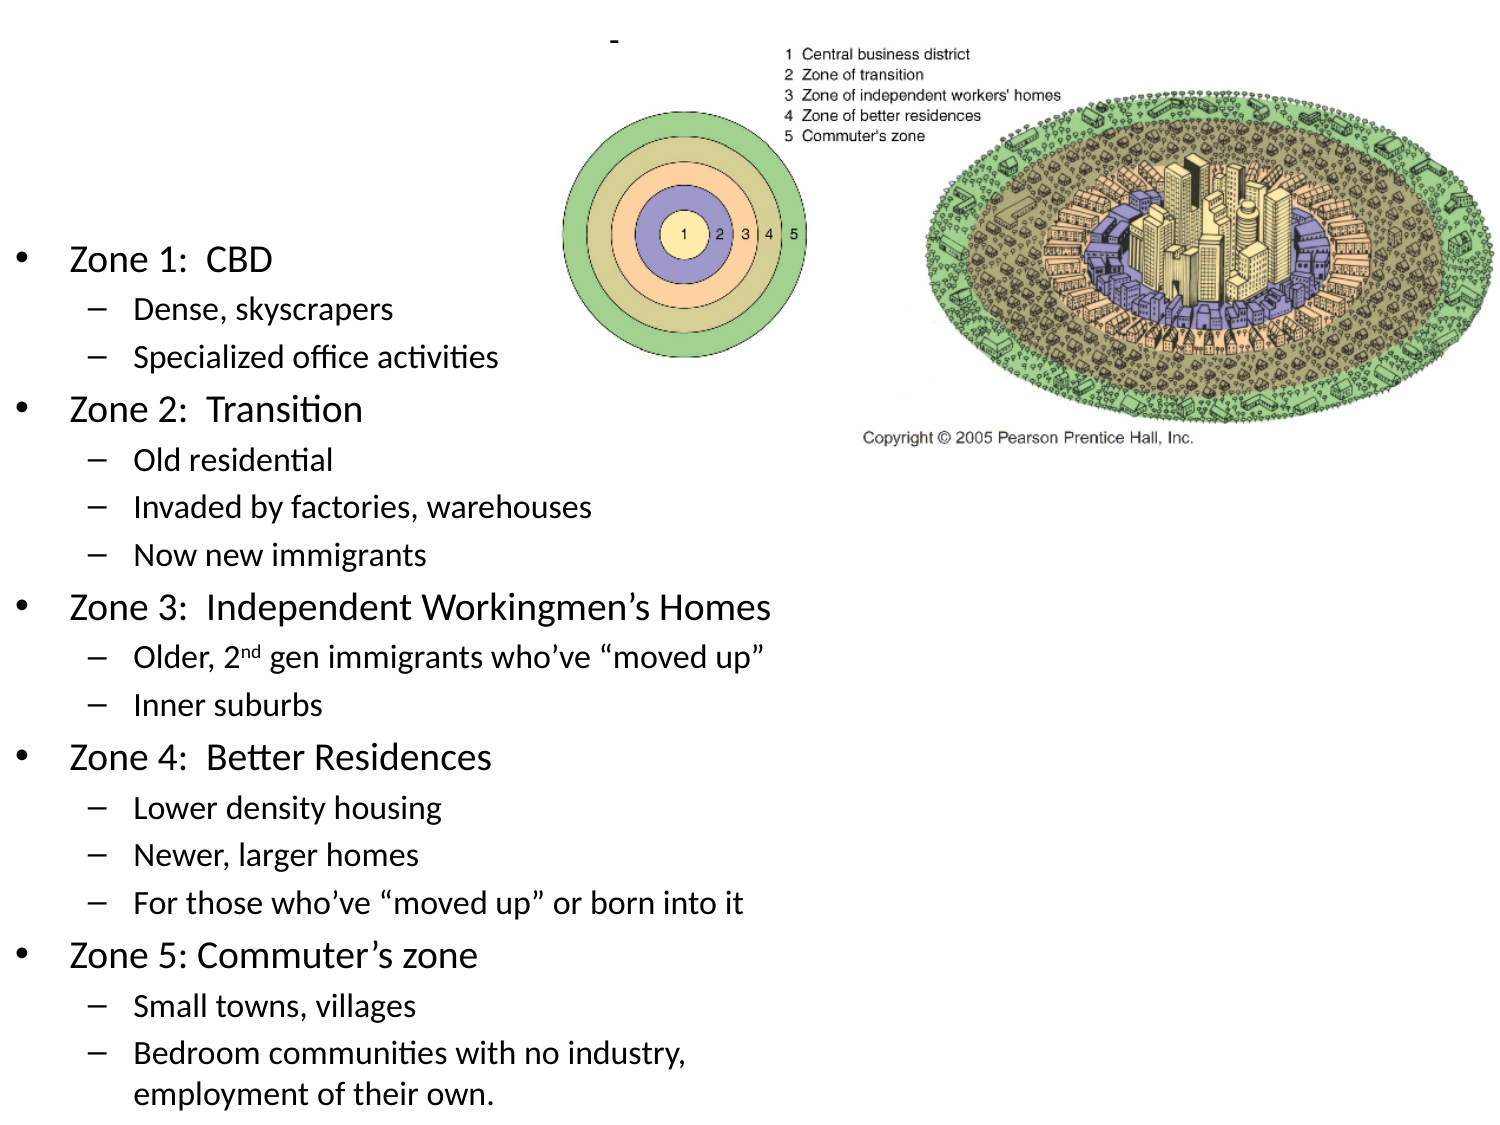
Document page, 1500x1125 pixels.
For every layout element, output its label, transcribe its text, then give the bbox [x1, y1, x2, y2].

list Zone 1: CBD Dense, skyscrapers Specialized office activities Zone 2: Transition Old residential Invaded by factories, warehouses Now new immigrants Zone 3: Independent Workingmen’s Homes Older, 2nd gen immigrants who’ve “moved up” Inner suburbs Zone 4: Better Residences Lower density housing Newer, larger homes For those who’ve “moved up” or born into it Zone 5: Commuter’s zone Small towns, villages Bedroom communities with no industry, employment of their own. [0, 225, 866, 1125]
title The Zones [75, 0, 1425, 162]
picture [557, 43, 1500, 451]
